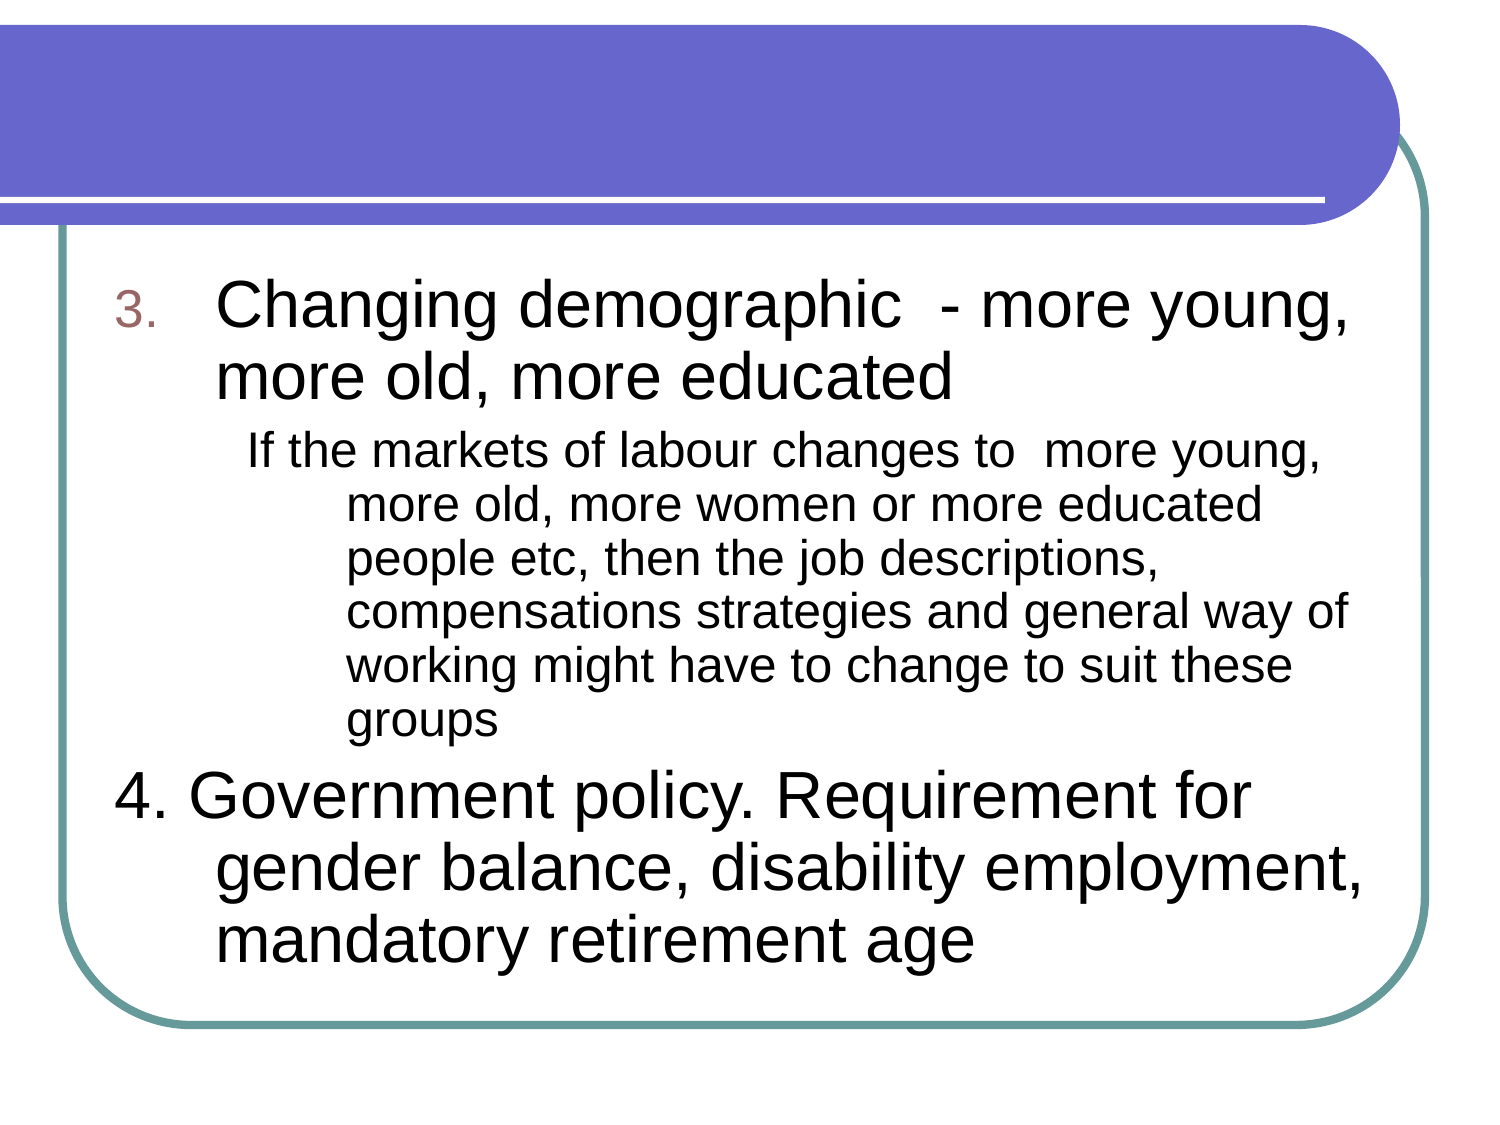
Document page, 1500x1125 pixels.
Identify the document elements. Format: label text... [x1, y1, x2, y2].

list Changing demographic - more young, more old, more educated If the markets of labour changes to more young, more old, more women or more educated people etc, then the job descriptions, compensations strategies and general way of working might have to change to suit these groups 4. Government policy. Requirement for gender balance, disability employment, mandatory retirement age [99, 262, 1400, 988]
